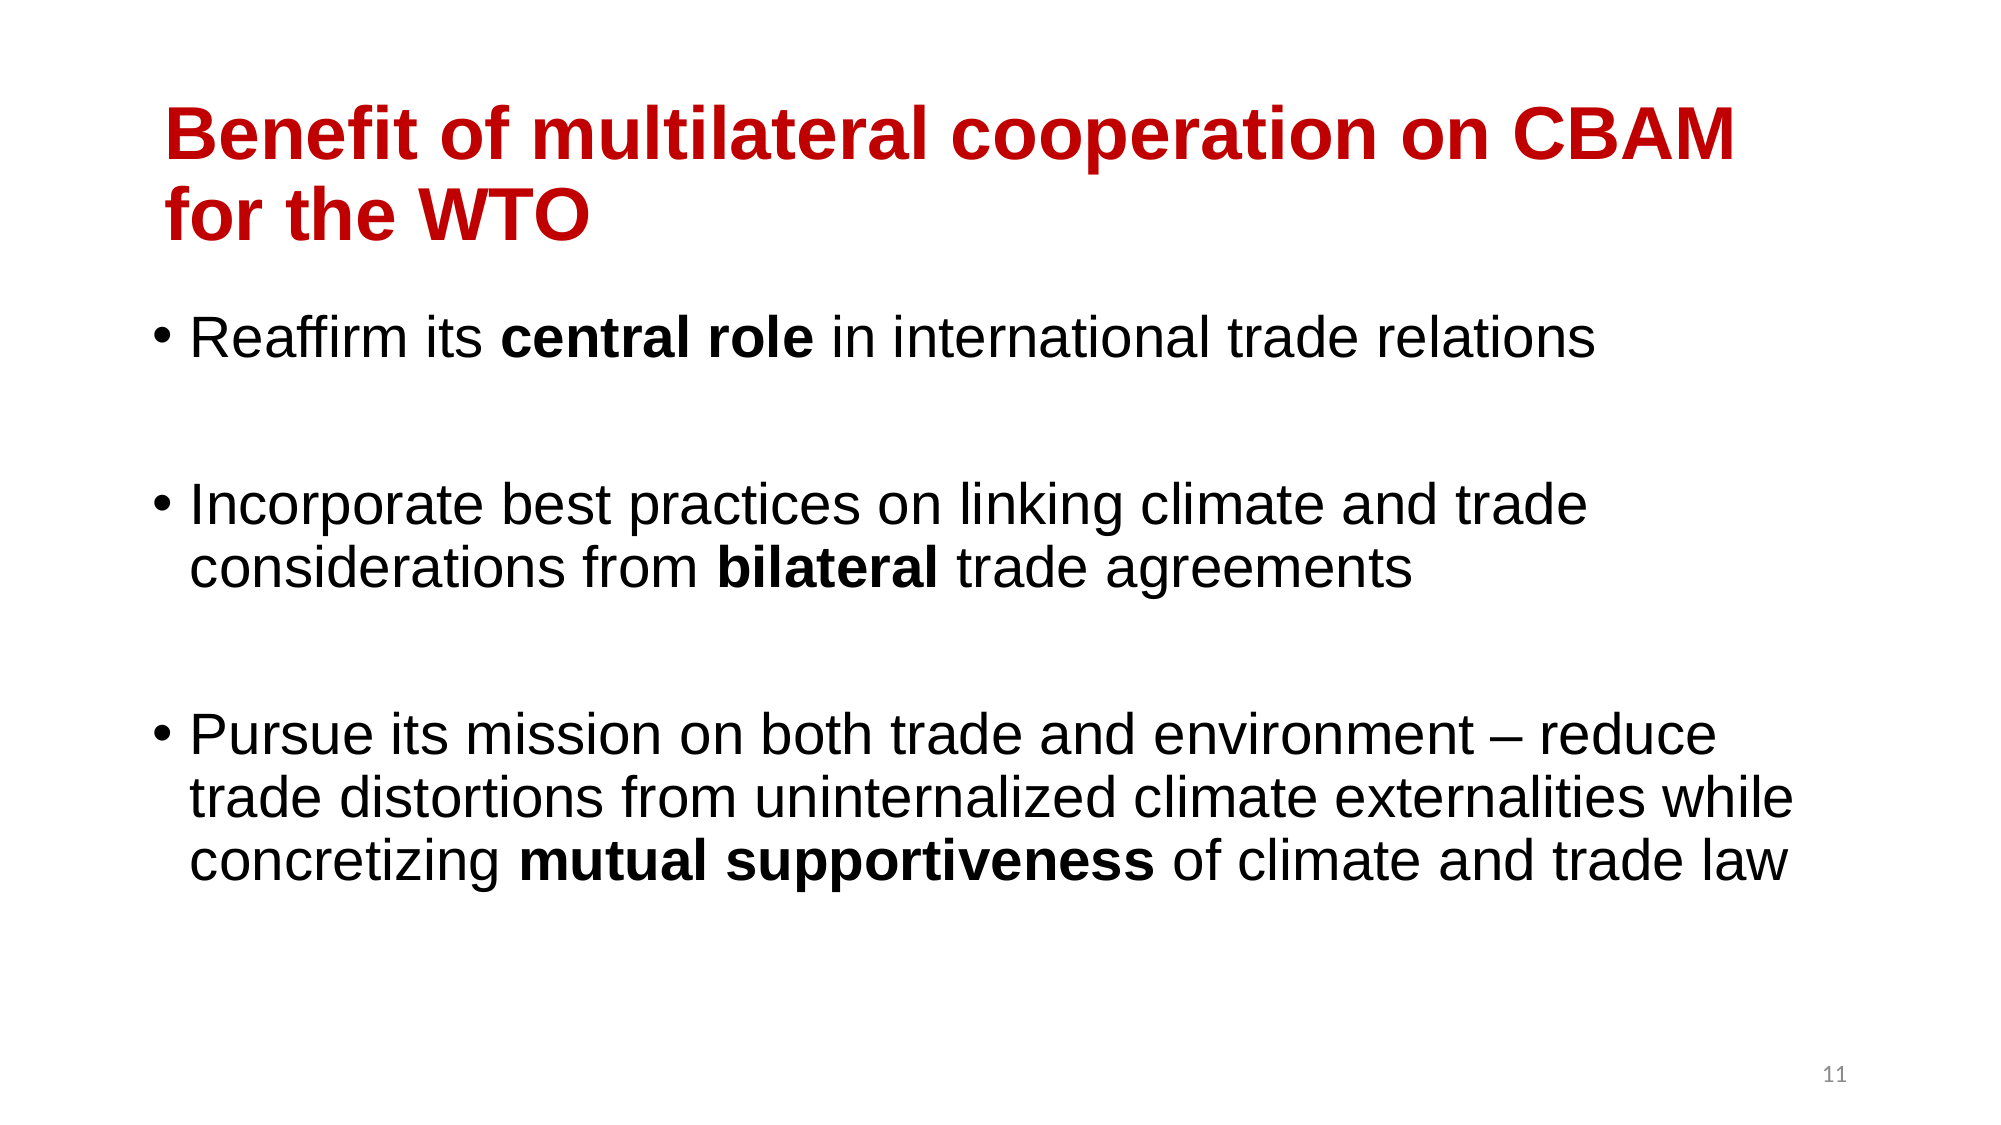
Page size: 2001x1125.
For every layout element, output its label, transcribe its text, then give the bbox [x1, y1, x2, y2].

title Benefit of multilateral cooperation on CBAM for the WTO [149, 67, 1875, 285]
slide_number 11 [1412, 1042, 1863, 1103]
list Reaffirm its central role in international trade relations Incorporate best practices on linking climate and trade considerations from bilateral trade agreements Pursue its mission on both trade and environment – reduce trade distortions from uninternalized climate externalities while concretizing mutual supportiveness of climate and trade law [137, 299, 1863, 1014]
